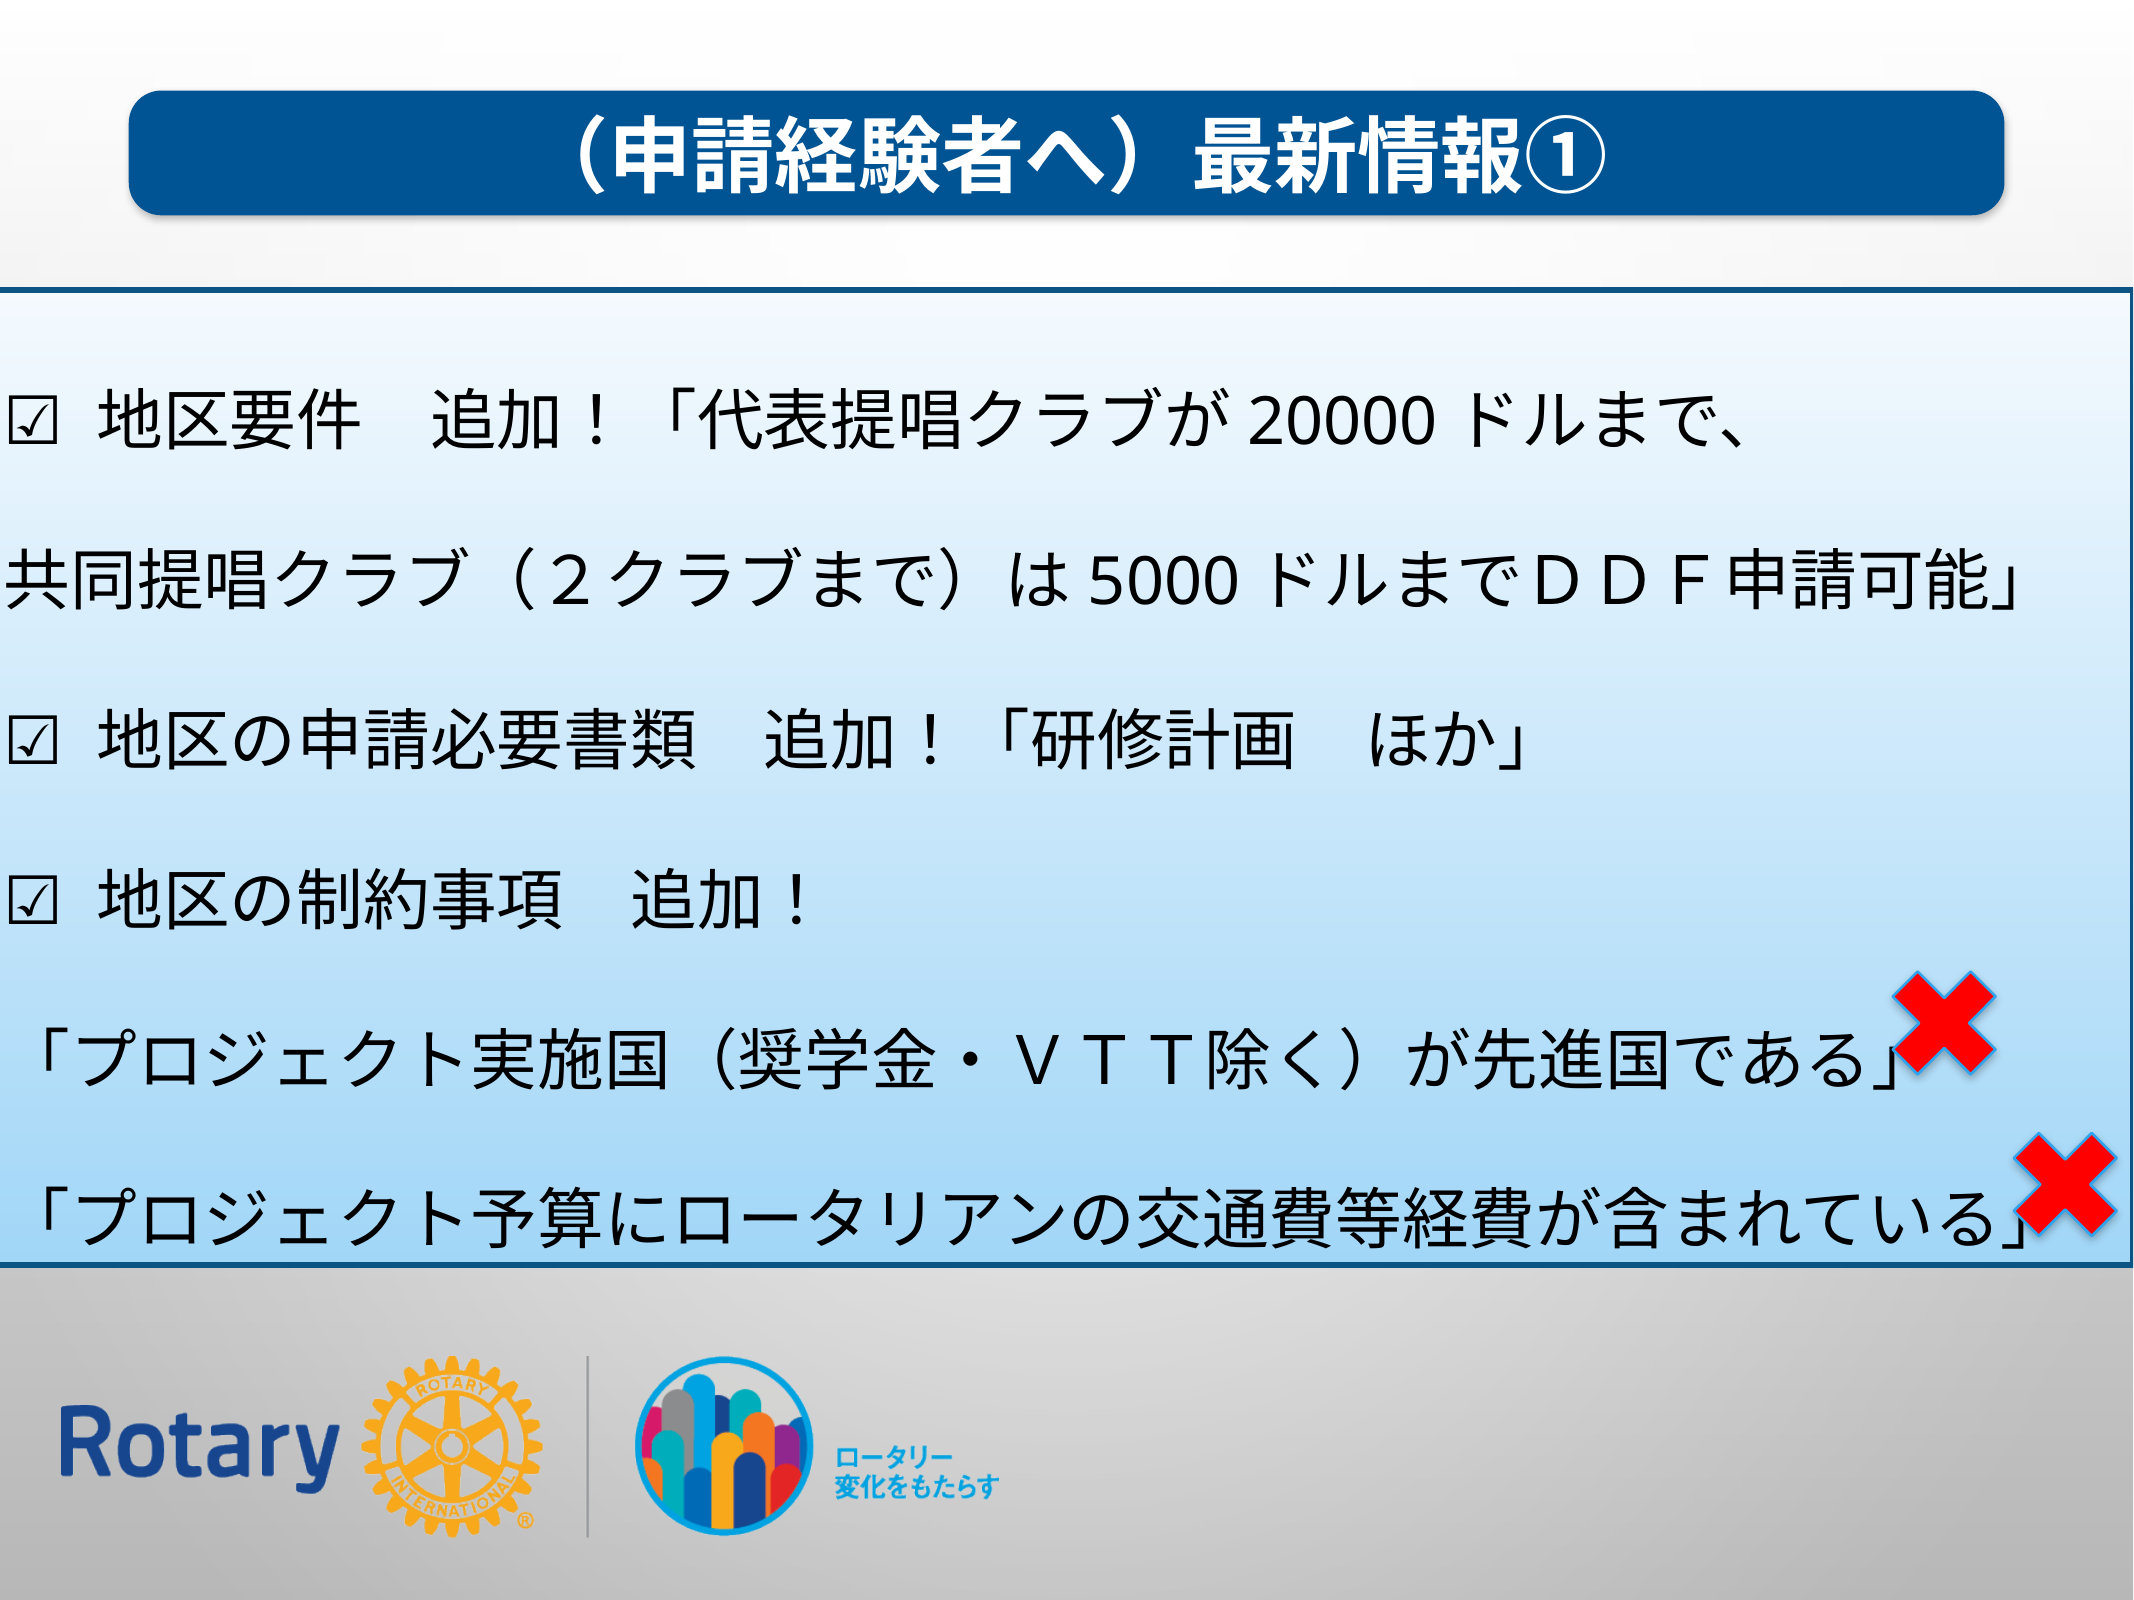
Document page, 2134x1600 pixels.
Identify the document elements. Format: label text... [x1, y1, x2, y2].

text_box [2013, 1133, 2117, 1236]
picture [0, 1265, 2134, 1600]
text_box ☑ 地区要件 追加！「代表提唱クラブが20000ドルまで、 共同提唱クラブ（２クラブまで）は5000ドルまでＤＤＦ申請可能」 ☑ 地区の申請必要書類 追加！「研修計画 ほか」 ☑ 地区の制約事項 追加！ 「プロジェクト実施国（奨学金・ＶＴＴ除く）が先進国である」 「プロジェクト予算にロータリアンの交通費等経費が含まれている」 [0, 290, 2134, 1265]
text_box （申請経験者へ）最新情報① [130, 91, 2004, 215]
text_box [1892, 971, 1996, 1075]
picture [0, 0, 2134, 290]
